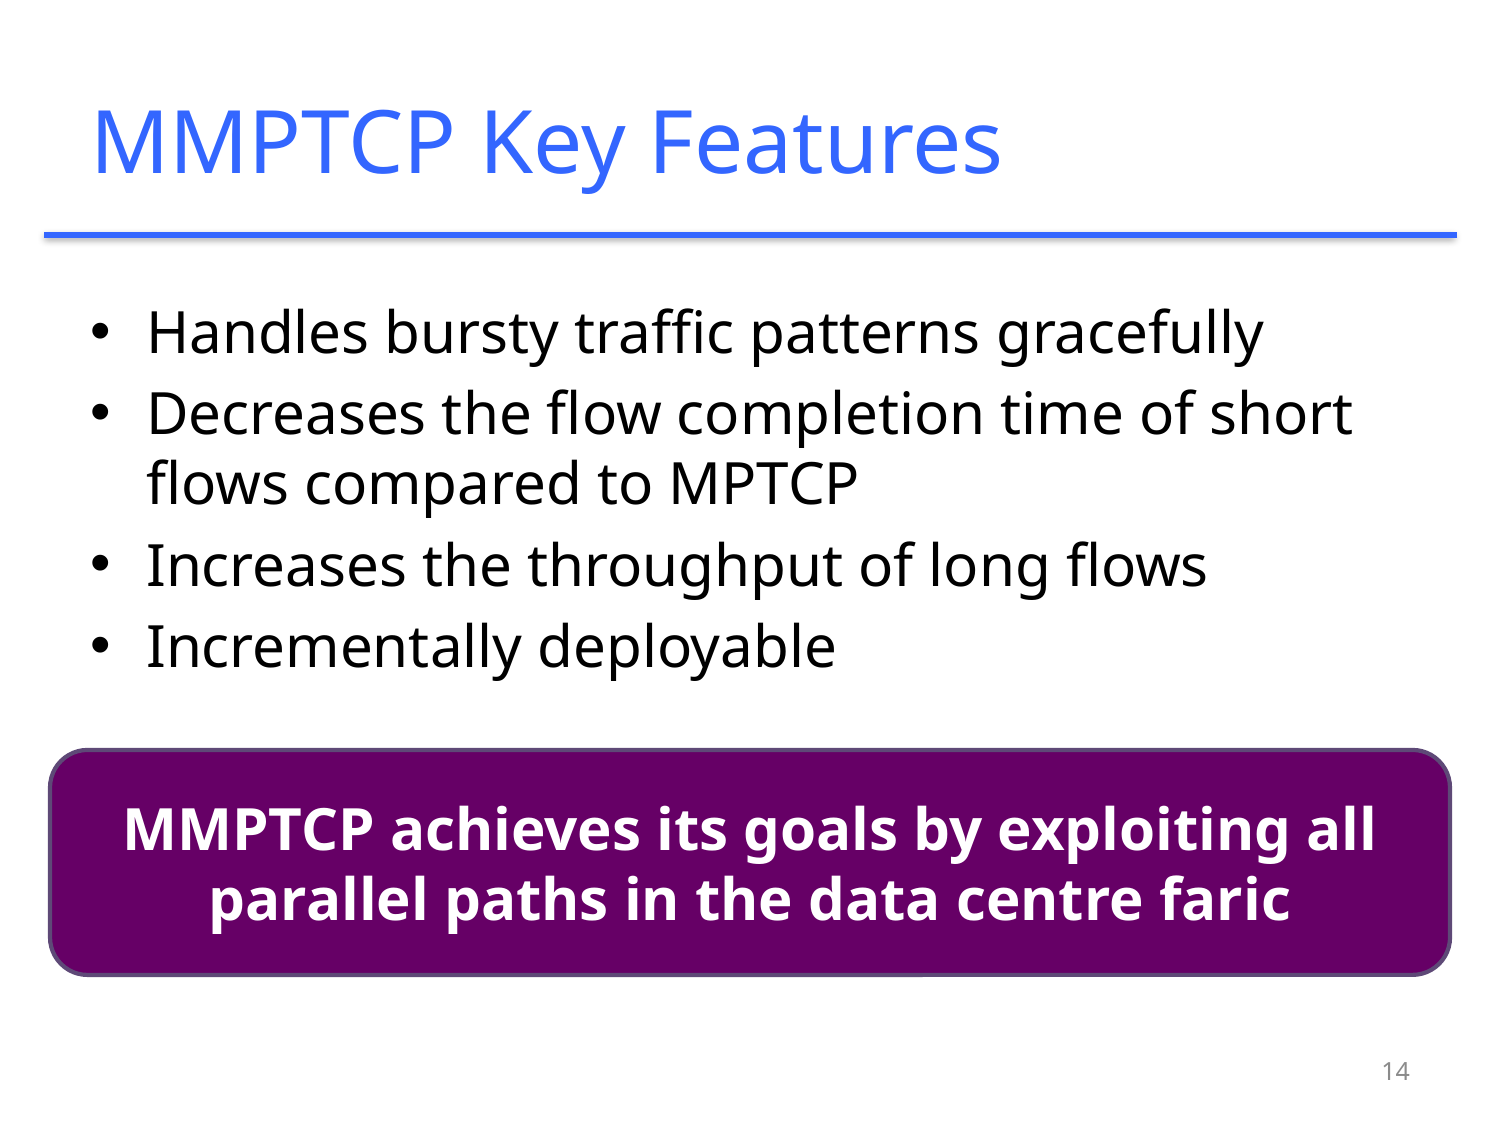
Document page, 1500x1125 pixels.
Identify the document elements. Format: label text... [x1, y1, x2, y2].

slide_number 14 [1074, 1042, 1425, 1103]
list Handles bursty traffic patterns gracefully Decreases the flow completion time of short flows compared to MPTCP Increases the throughput of long flows Incrementally deployable [75, 287, 1425, 713]
title MMPTCP Key Features [75, 45, 1425, 233]
text_box MMPTCP achieves its goals by exploiting all parallel paths in the data centre faric [47, 747, 1453, 978]
